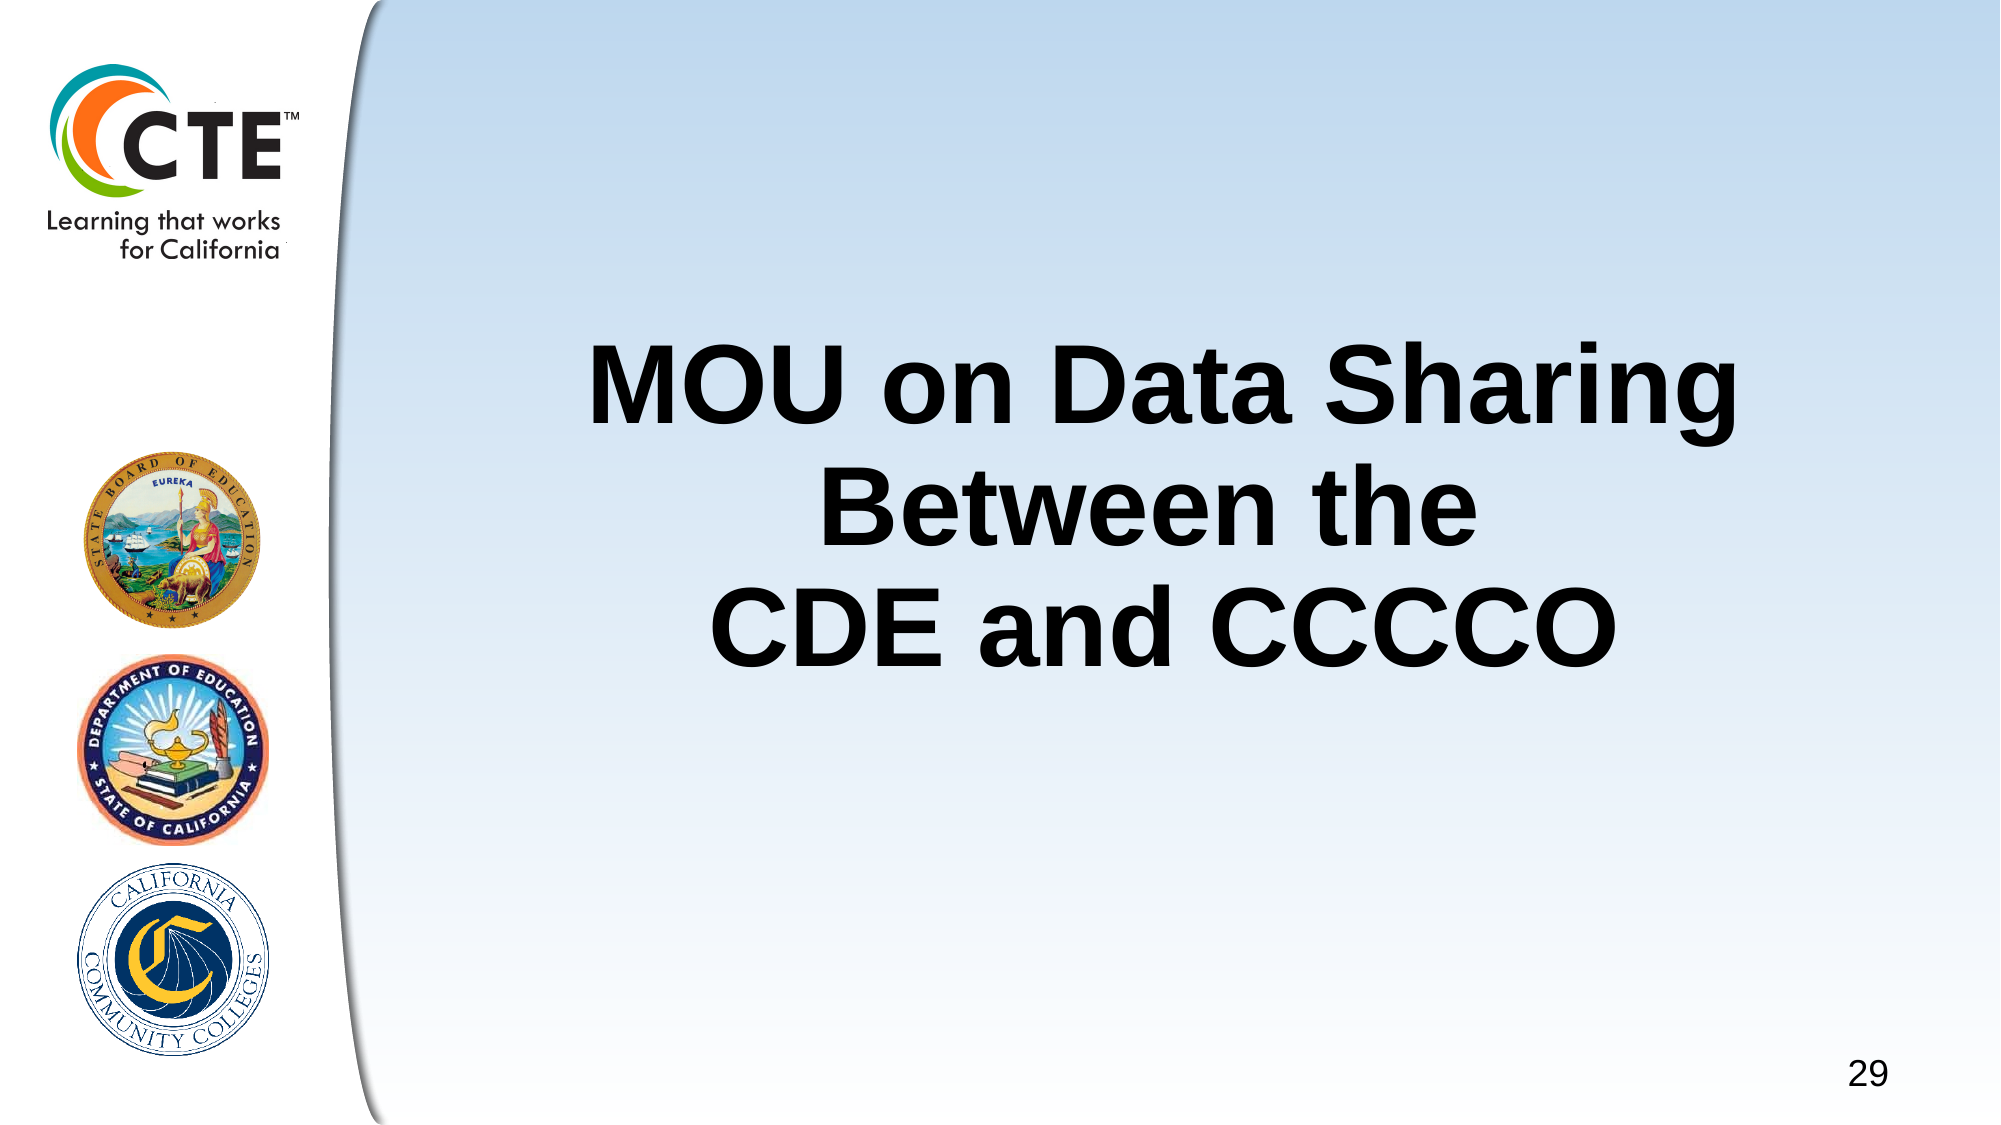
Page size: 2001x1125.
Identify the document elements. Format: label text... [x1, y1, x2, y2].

title MOU on Data Sharing Between the CDE and CCCCO [489, 229, 1840, 788]
picture [77, 654, 269, 846]
picture [77, 863, 269, 1056]
picture [48, 64, 299, 259]
picture [77, 445, 269, 637]
